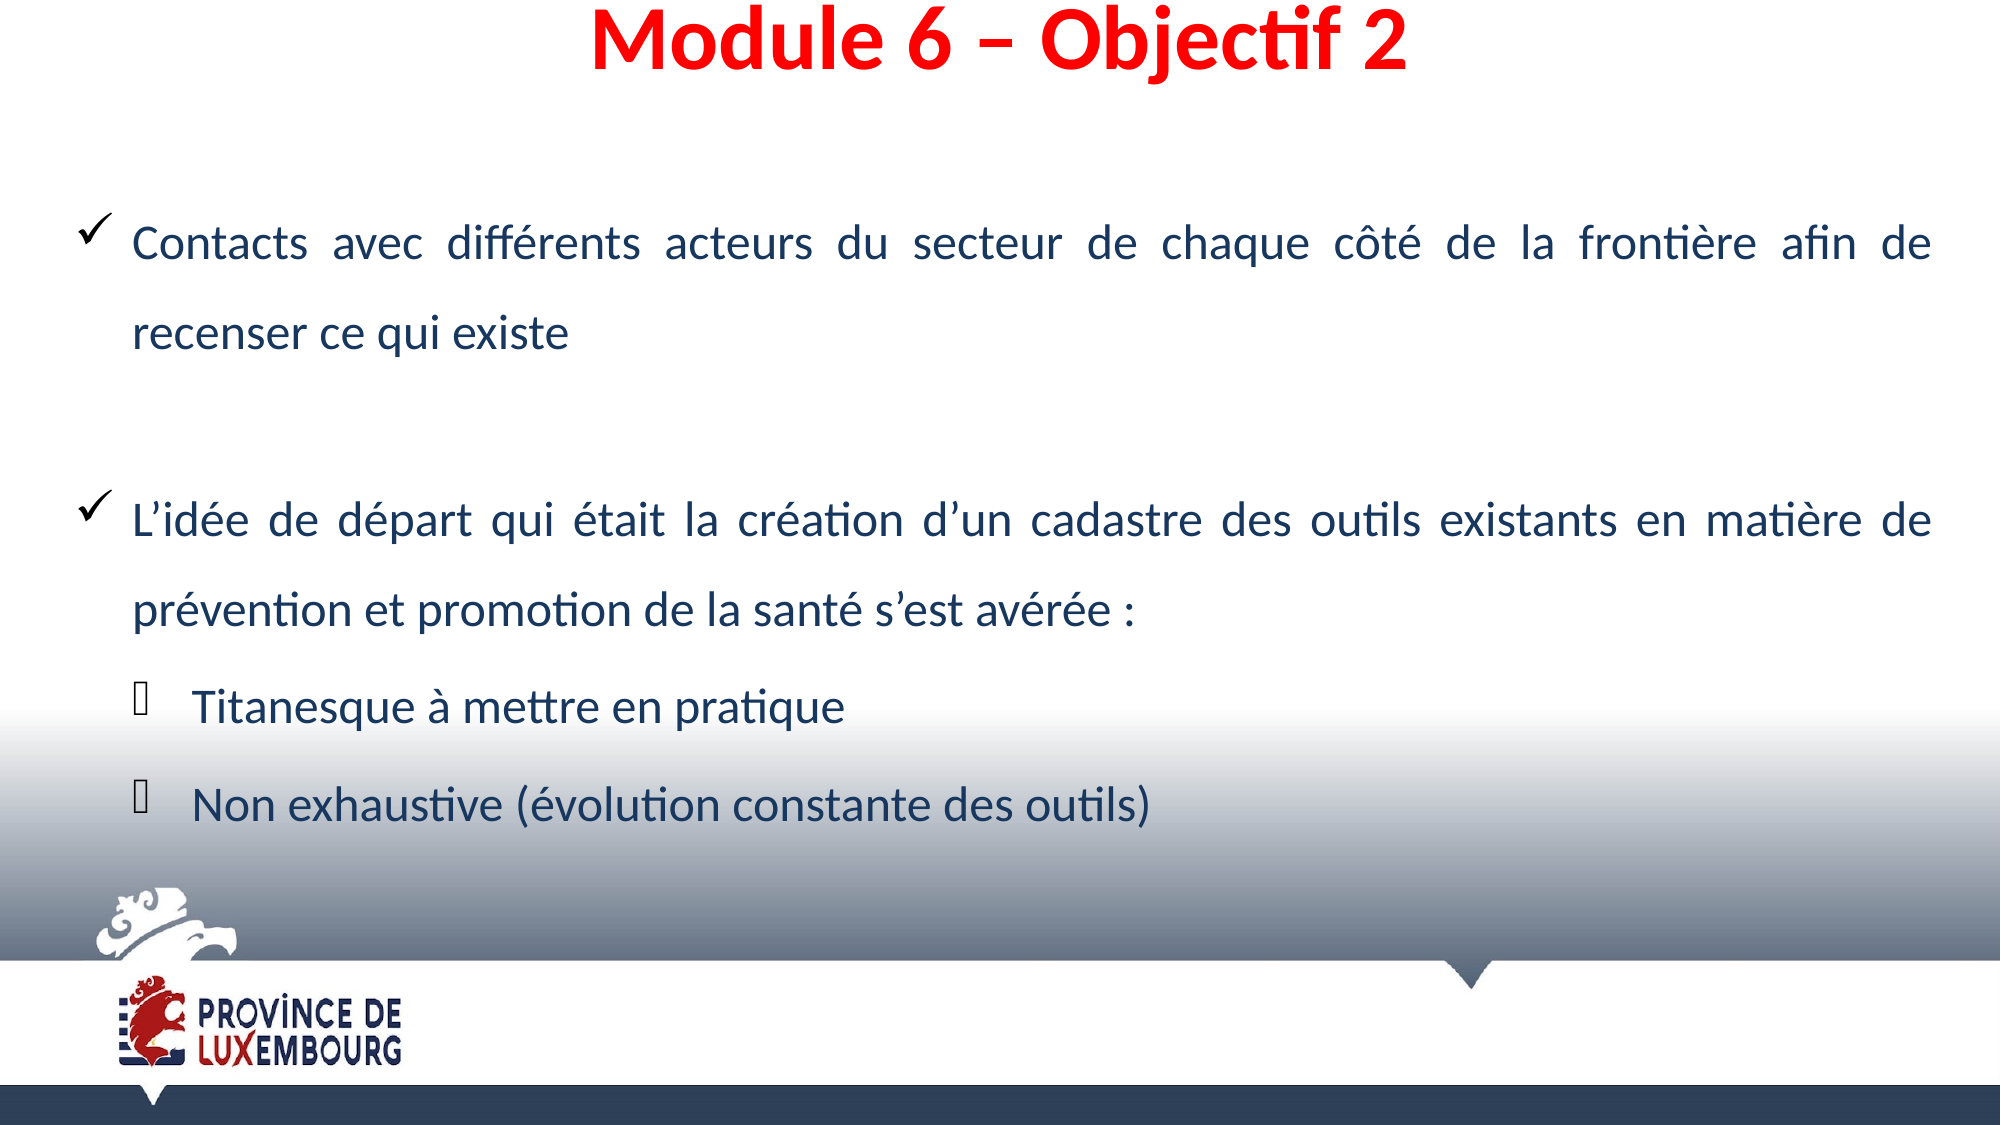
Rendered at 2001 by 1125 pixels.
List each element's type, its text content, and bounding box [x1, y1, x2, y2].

title Module 6 – Objectif 2 [0, 0, 2000, 127]
list Contacts avec différents acteurs du secteur de chaque côté de la frontière afin de recenser ce qui existe L’idée de départ qui était la création d’un cadastre des outils existants en matière de prévention et promotion de la santé s’est avérée : Titanesque à mettre en pratique Non exhaustive (évolution constante des outils) [0, 171, 1949, 927]
picture [0, 127, 2000, 1125]
